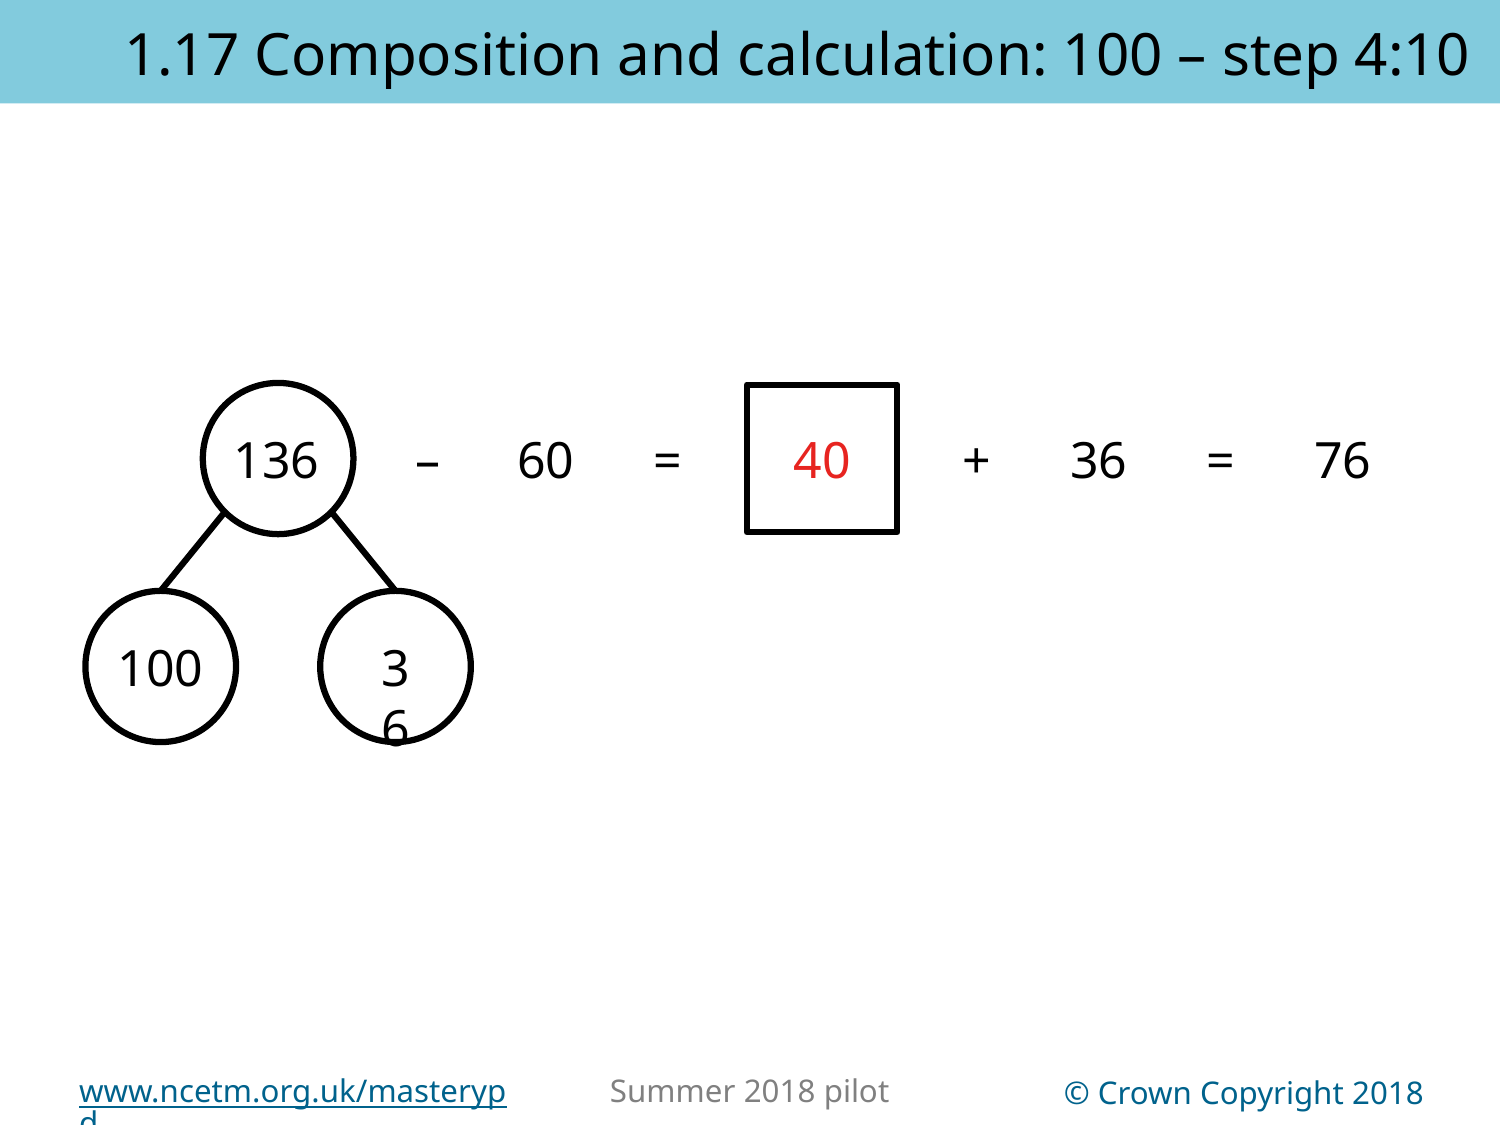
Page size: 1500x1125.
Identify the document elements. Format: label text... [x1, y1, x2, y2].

text_box 76 [1299, 420, 1387, 496]
text_box 136 [218, 420, 335, 496]
text_box [85, 591, 237, 743]
text_box [202, 382, 354, 535]
text_box – [400, 420, 456, 496]
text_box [160, 511, 226, 591]
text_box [331, 511, 396, 591]
text_box [320, 590, 471, 729]
list 1.17 Composition and calculation: 100 – step 4:10 [0, 0, 1500, 104]
text_box 60 [502, 420, 590, 496]
text_box = [638, 420, 697, 496]
text_box 36 [1055, 420, 1143, 496]
text_box 36 [352, 628, 439, 764]
text_box + [944, 420, 1010, 496]
text_box [746, 384, 898, 533]
text_box = [1191, 420, 1250, 496]
